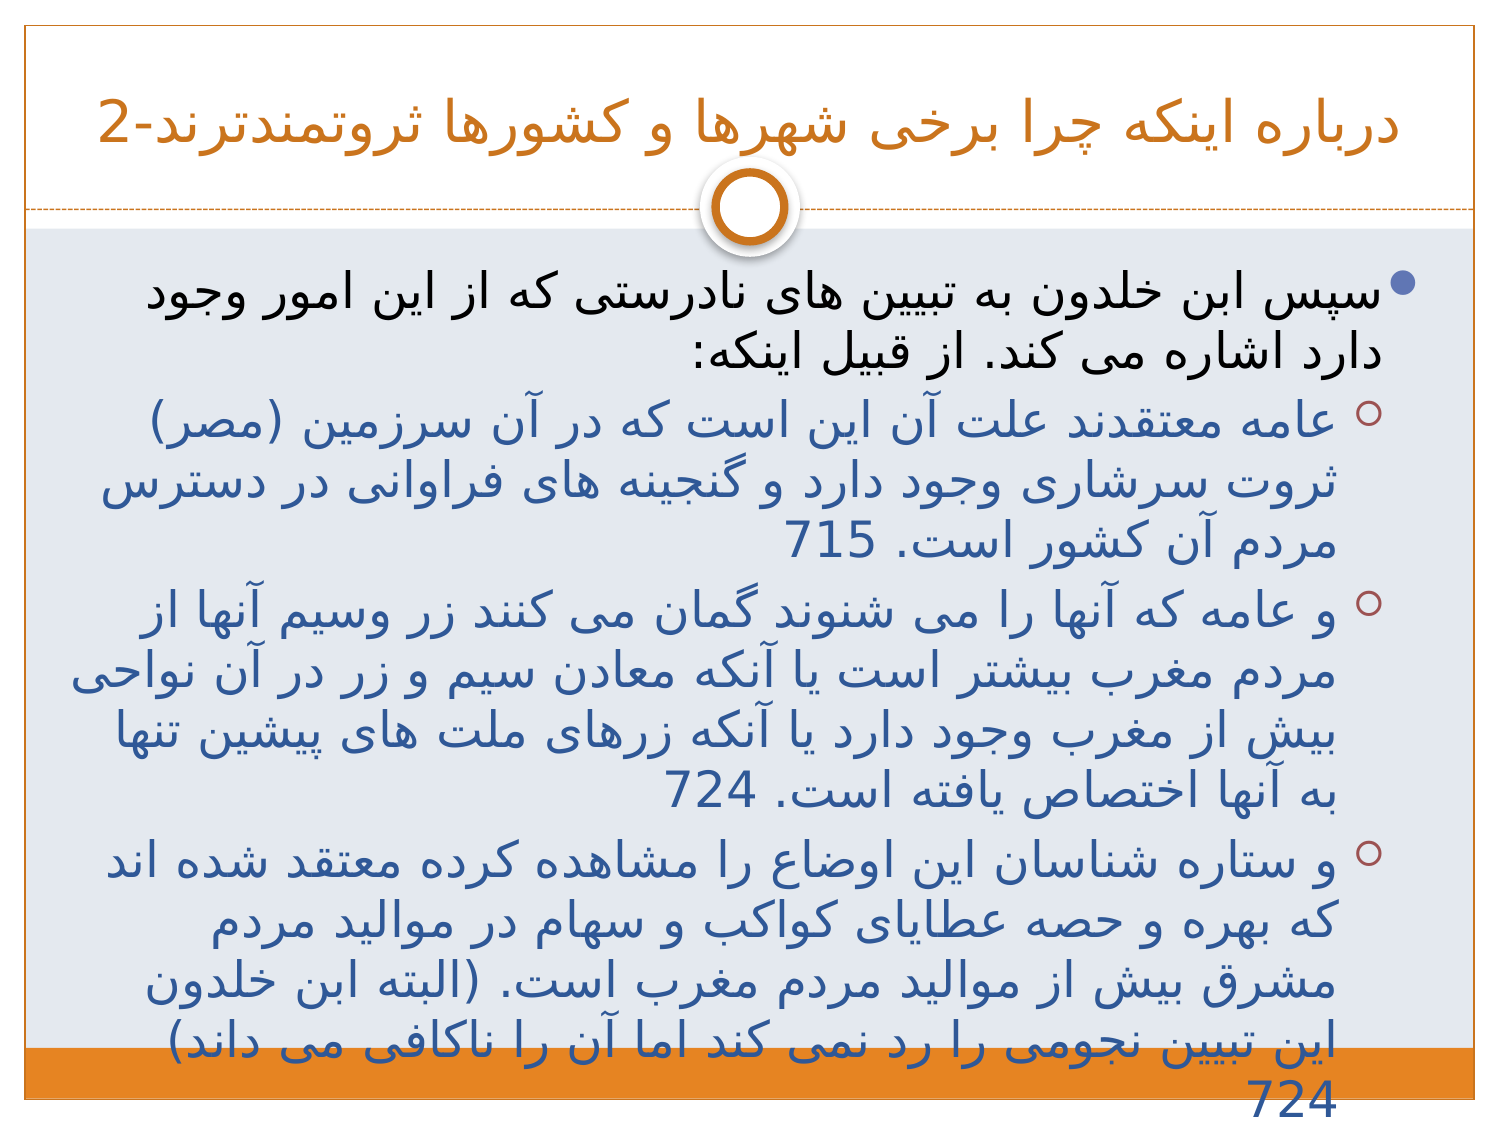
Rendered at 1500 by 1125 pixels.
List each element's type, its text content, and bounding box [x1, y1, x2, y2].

title درباره اینکه چرا برخی شهرها و کشورها ثروتمندترند-2 [49, 37, 1450, 163]
list سپس ابن خلدون به تبیین های نادرستی که از این امور وجود دارد اشاره می کند. از قبیل اینکه: عامه معتقدند علت آن این است که در آن سرزمین (مصر) ثروت سرشاری وجود دارد و گنجینه های فراوانی در دسترس مردم آن کشور است. 715 و عامه که آنها را می شنوند گمان می کنند زر وسیم آنها از مردم مغرب بیشتر است یا آنکه معادن سیم و زر در آن نواحی بیش از مغرب وجود دارد يا آنکه زرهای ملت های پیشین تنها به آنها اختصاص یافته است. 724 و ستاره شناسان این اوضاع را مشاهده کرده معتقد شده اند که بهره و حصه عطایای کواکب و سهام در موالید مردم مشرق بیش از موالید مردم مغرب است. (البته ابن خلدون این تبیین نجومی را رد نمی کند اما آن را ناکافی می داند) 724 [49, 250, 1445, 1001]
